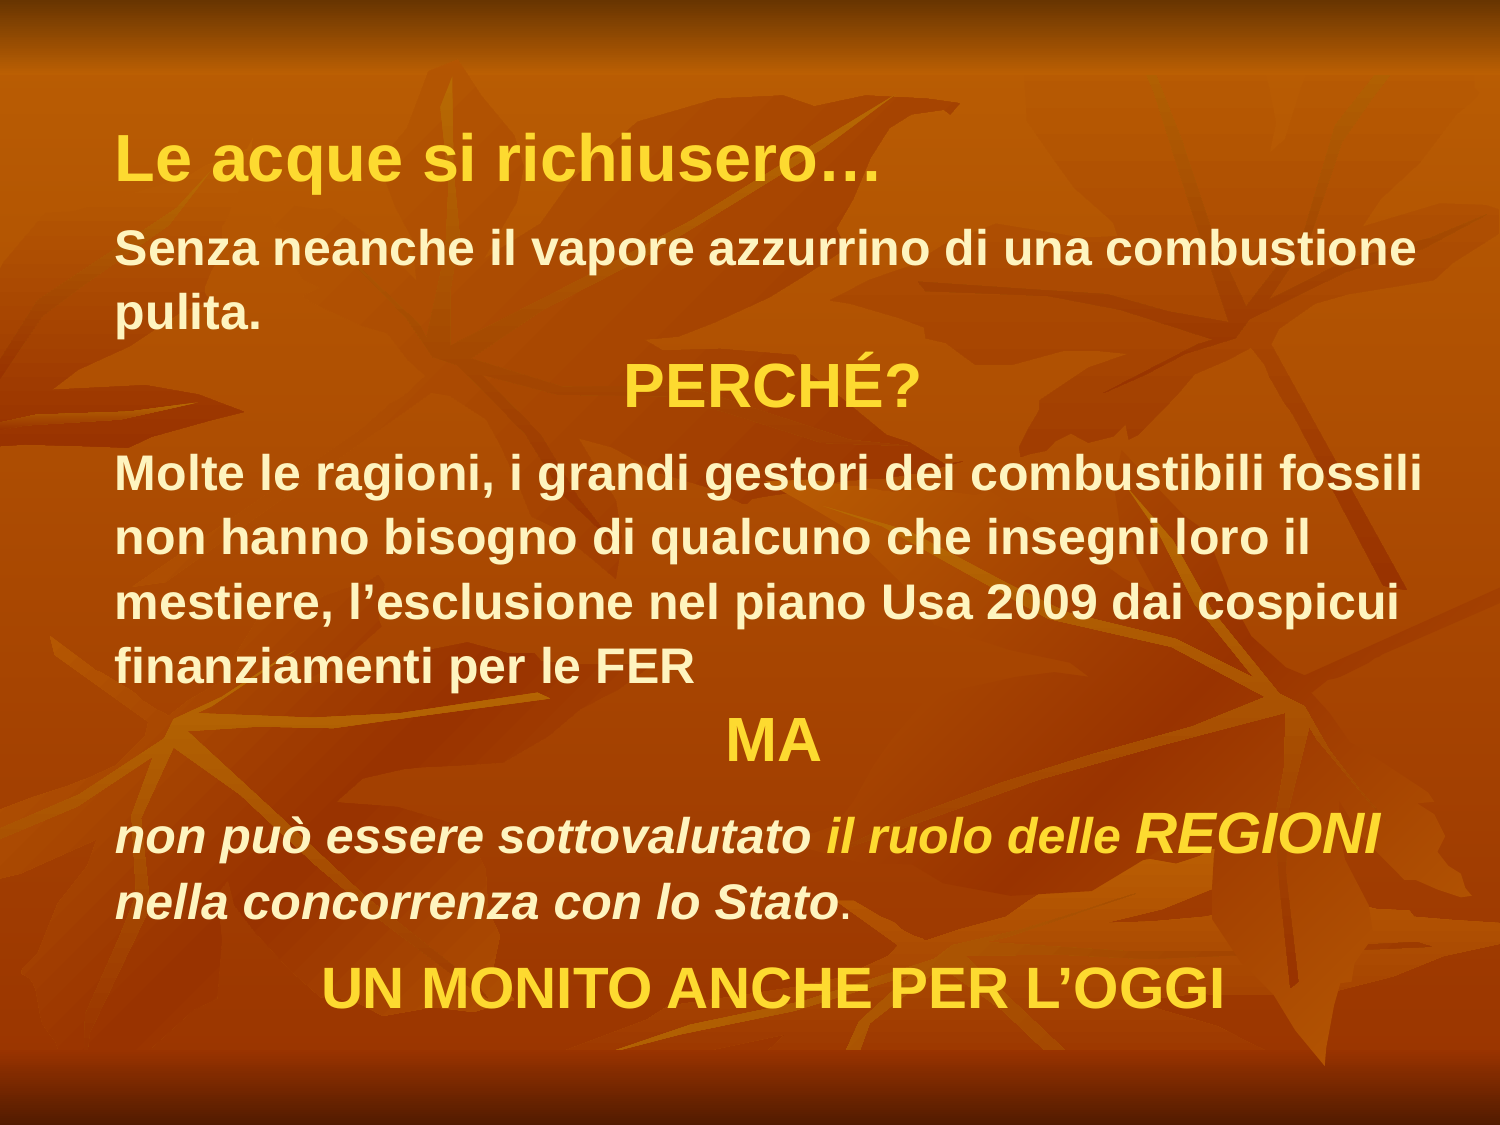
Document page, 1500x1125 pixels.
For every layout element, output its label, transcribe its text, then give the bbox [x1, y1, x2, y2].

text_box Le acque si richiusero… Senza neanche il vapore azzurrino di una combustione pulita. PERCHÉ? Molte le ragioni, i grandi gestori dei combustibili fossili non hanno bisogno di qualcuno che insegni loro il mestiere, l’esclusione nel piano Usa 2009 dai cospicui finanziamenti per le FER MA non può essere sottovalutato il ruolo delle REGIONI nella concorrenza con lo Stato. UN MONITO ANCHE PER L’OGGI [100, 101, 1447, 1028]
